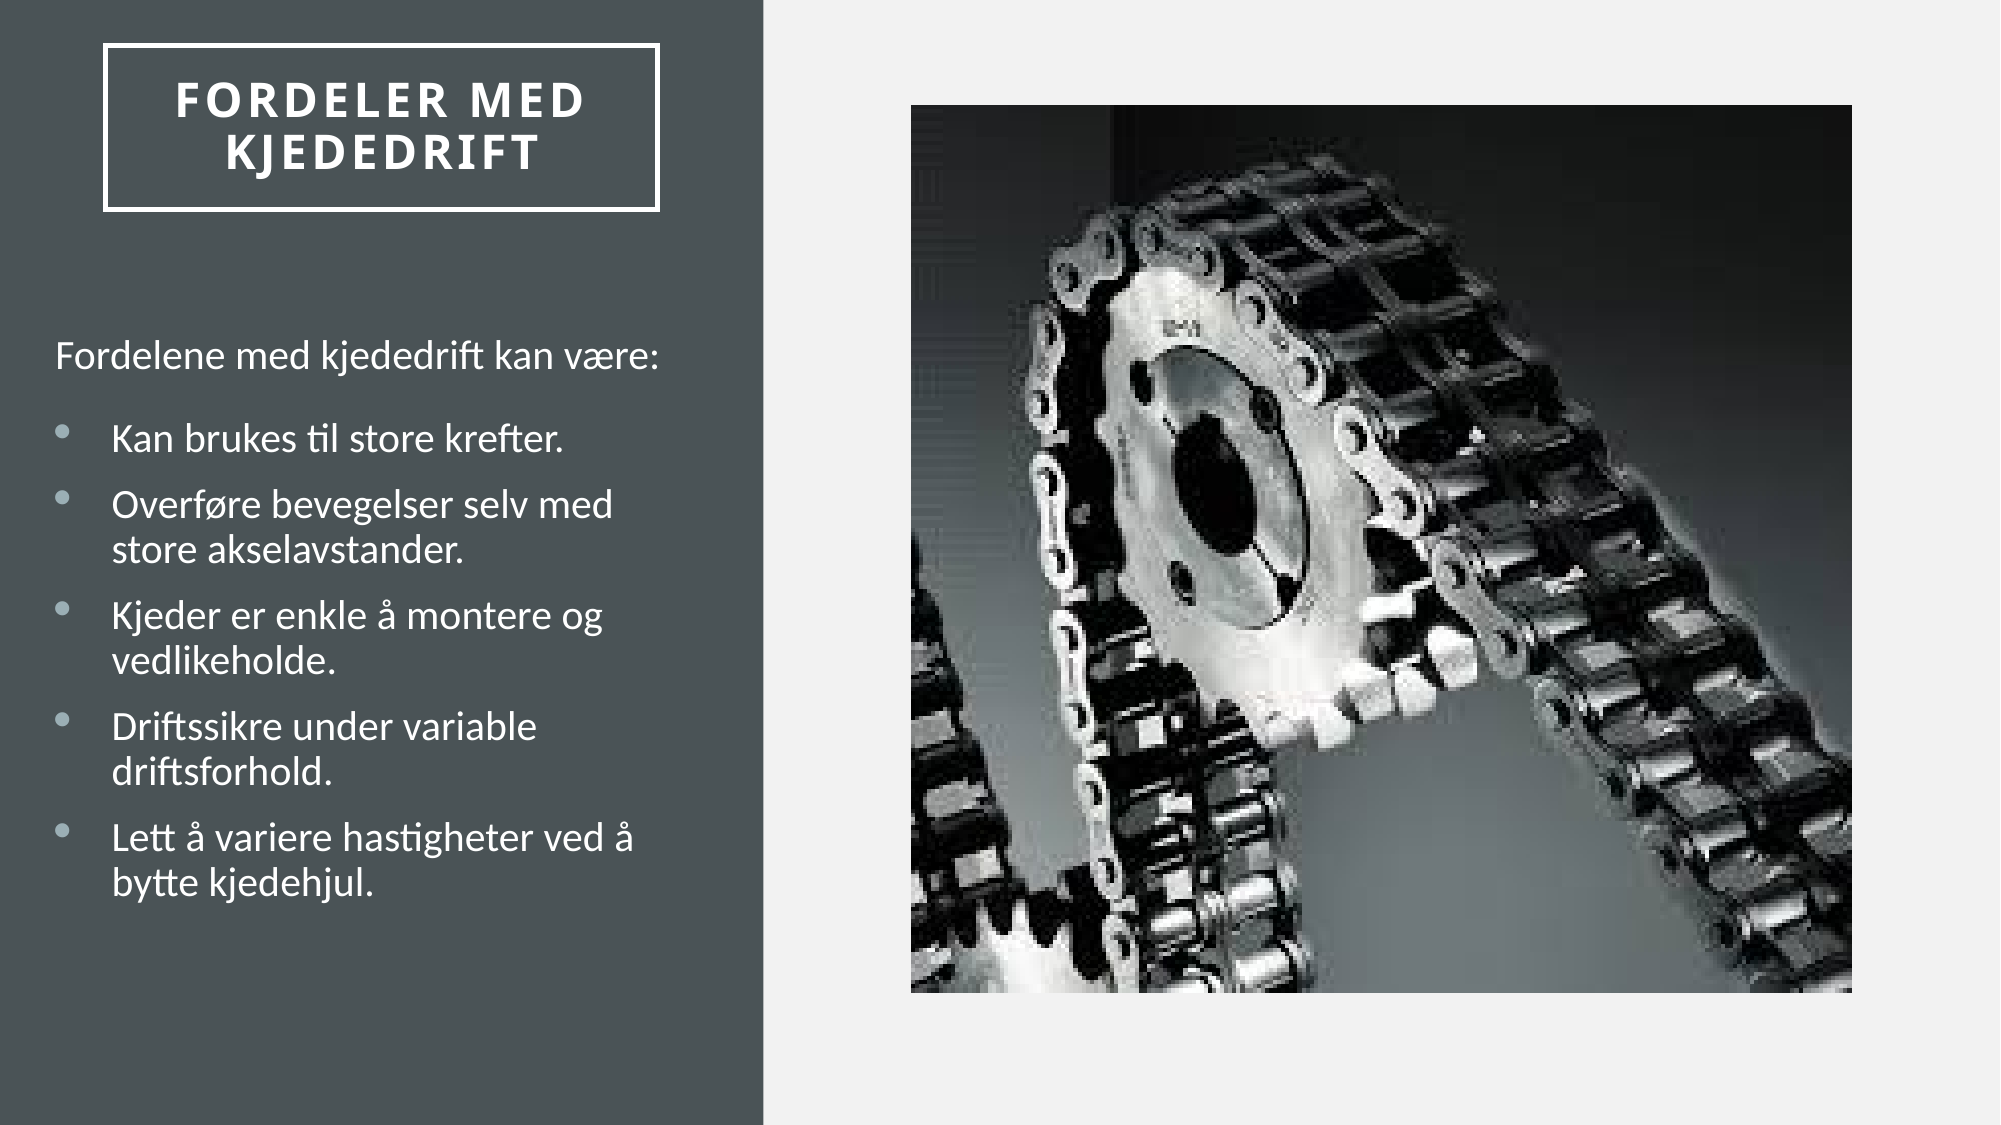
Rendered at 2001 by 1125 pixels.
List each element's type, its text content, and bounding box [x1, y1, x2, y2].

text_box [764, 0, 2000, 1125]
picture [911, 105, 1852, 993]
title Fordeler med kjededrift [103, 43, 660, 212]
list Fordelene med kjededrift kan være: Kan brukes til store krefter. Overføre bevegelser selv med store akselavstander. Kjeder er enkle å montere og vedlikeholde. Driftssikre under variable driftsforhold. Lett å variere hastigheter ved å bytte kjedehjul. [40, 326, 710, 1048]
text_box [0, 0, 764, 1125]
